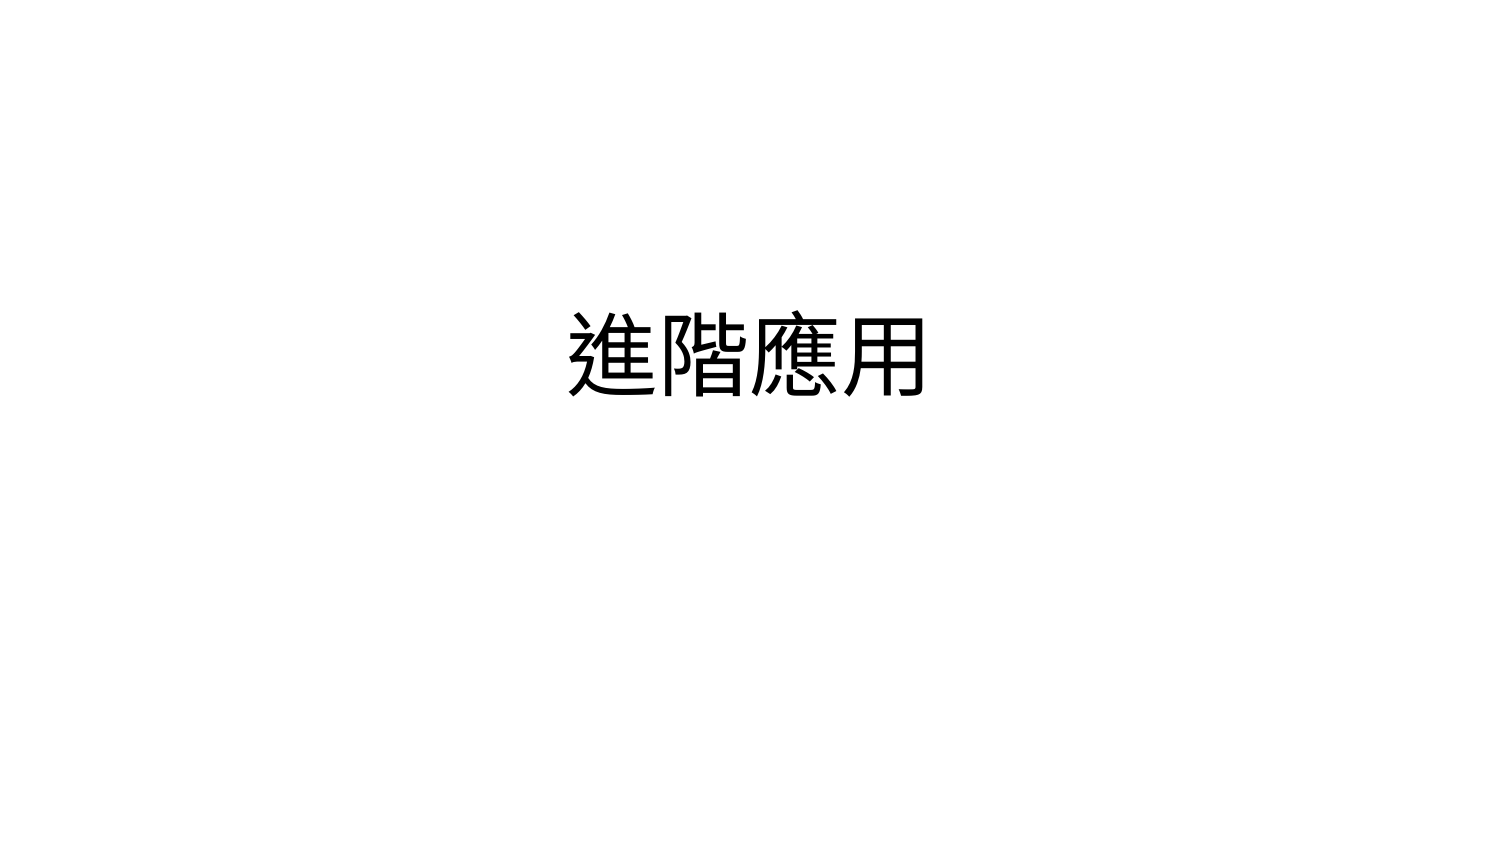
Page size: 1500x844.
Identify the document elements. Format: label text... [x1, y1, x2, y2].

title 進階應用 [112, 262, 1388, 443]
